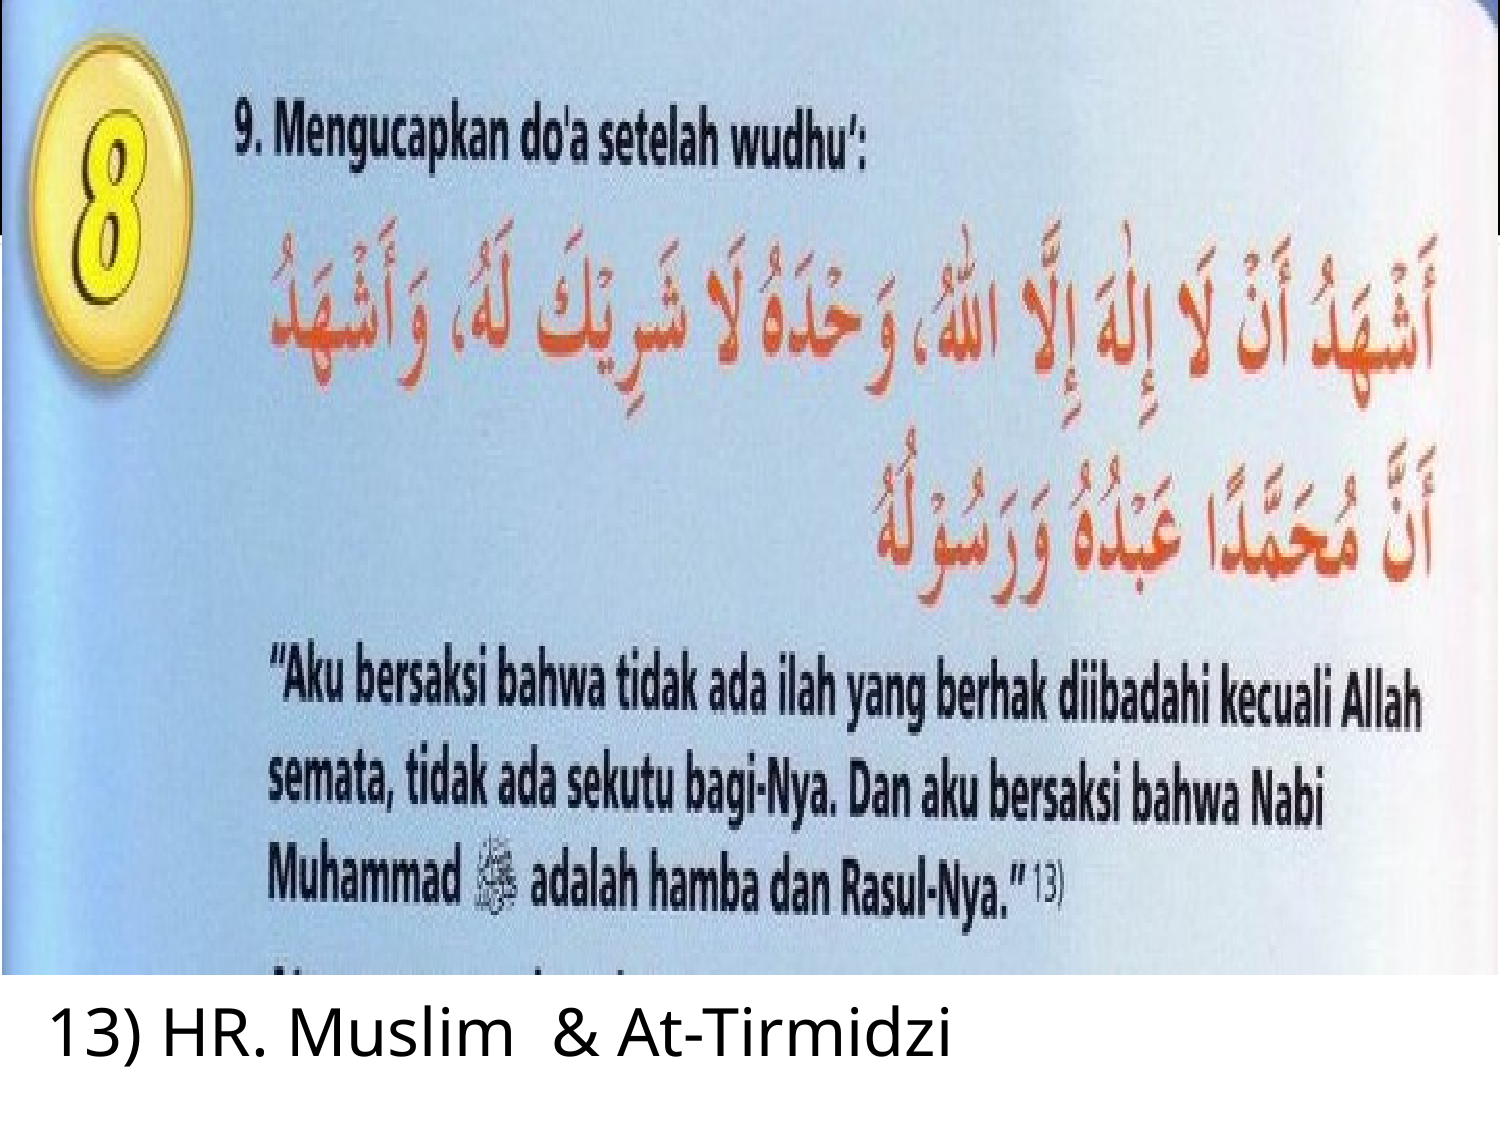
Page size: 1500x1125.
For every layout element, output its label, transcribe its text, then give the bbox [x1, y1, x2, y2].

list 13) HR. Muslim & At-Tirmidzi [37, 982, 1313, 1113]
picture [2, 0, 1498, 975]
